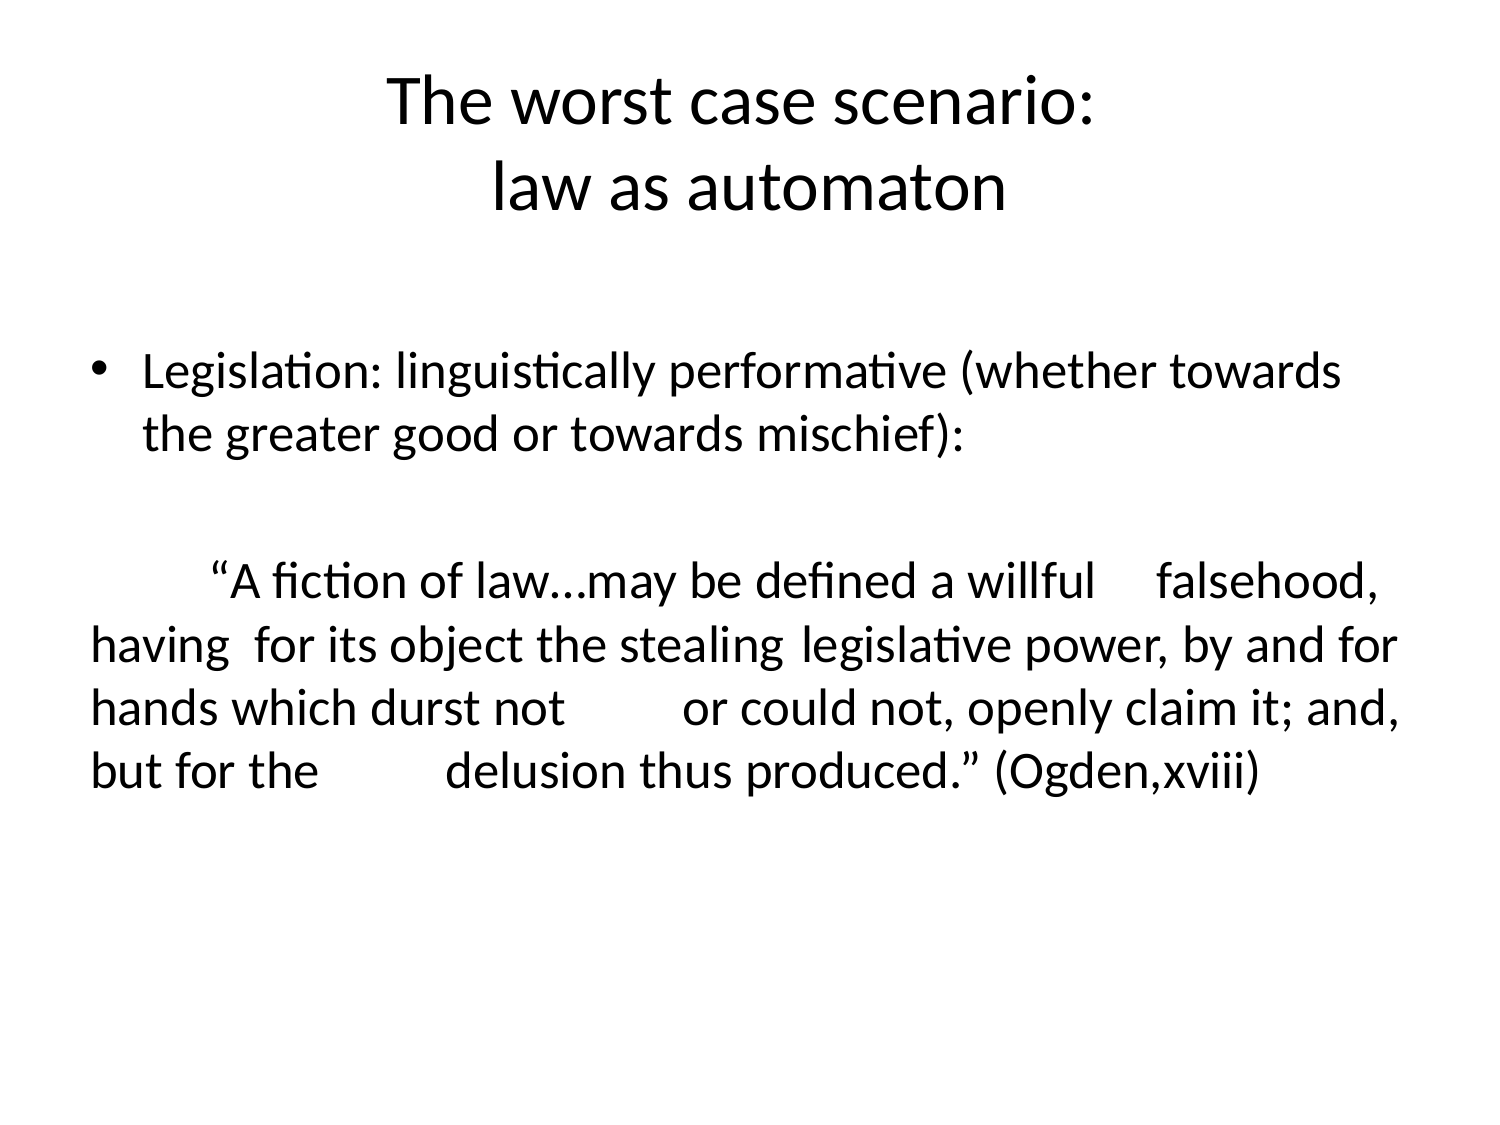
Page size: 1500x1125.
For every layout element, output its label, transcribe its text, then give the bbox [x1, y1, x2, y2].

list Legislation: linguistically performative (whether towards the greater good or towards mischief): “A fiction of law…may be defined a willful falsehood, having for its object the stealing legislative power, by and for hands which durst not or could not, openly claim it; and, but for the delusion thus produced.” (Ogden,xviii) [75, 262, 1425, 1005]
title The worst case scenario: law as automaton [75, 45, 1425, 233]
